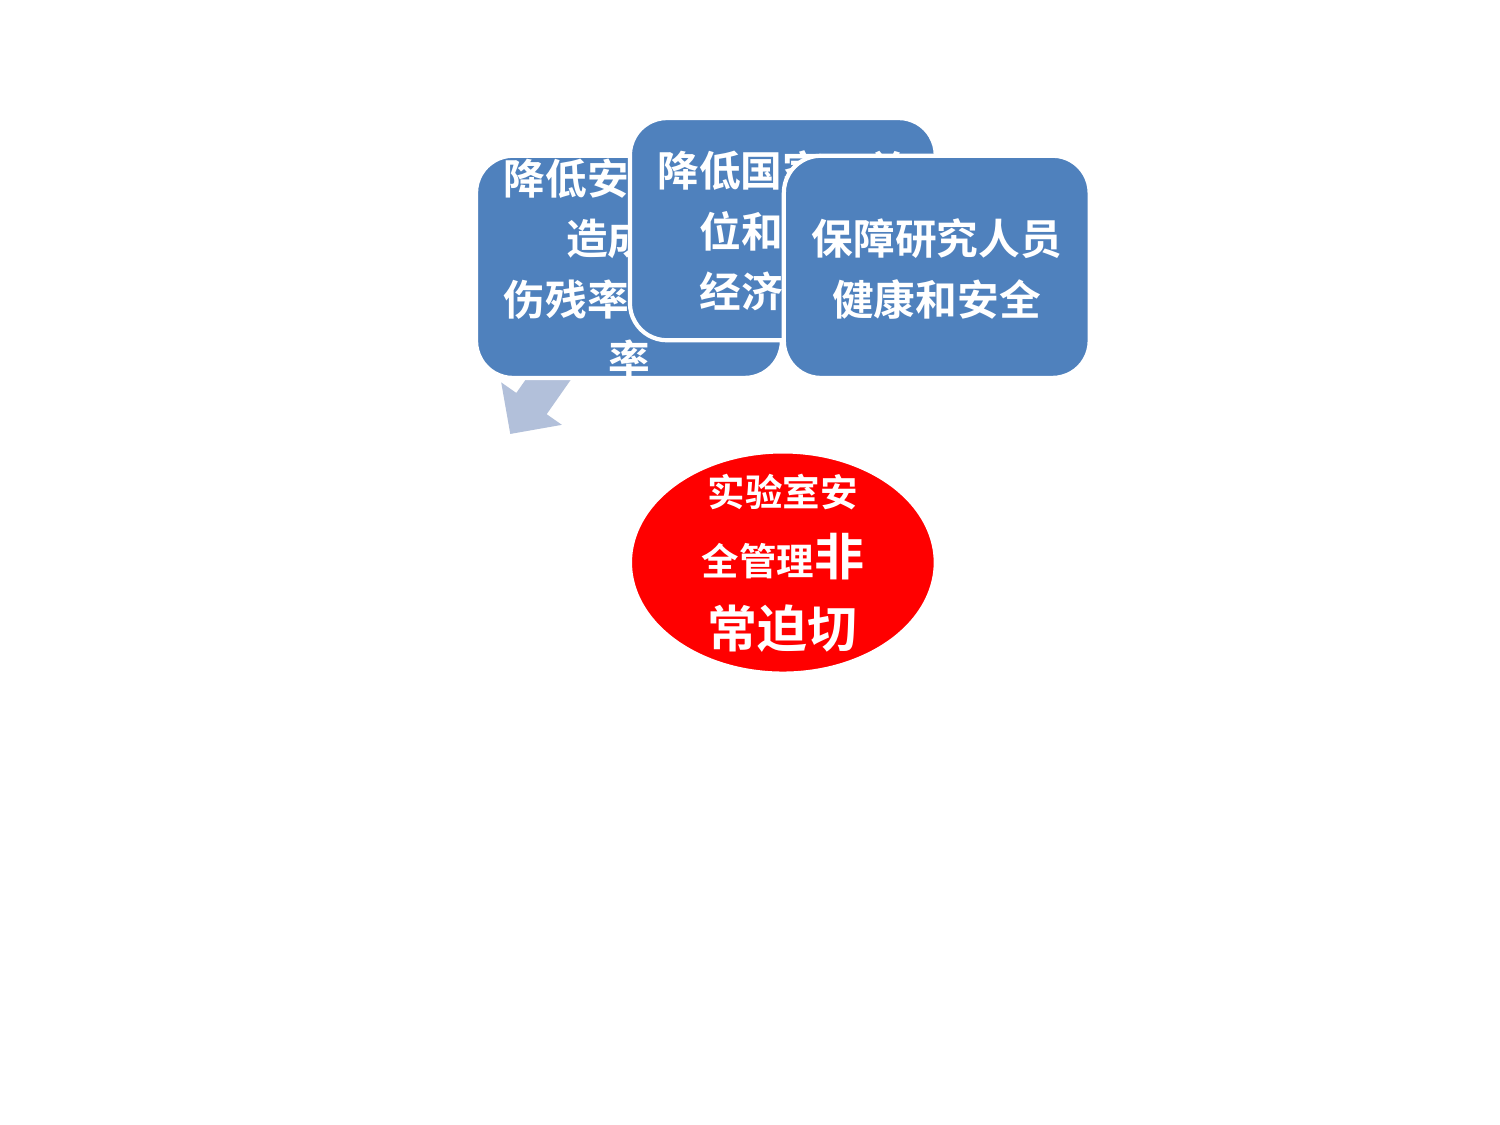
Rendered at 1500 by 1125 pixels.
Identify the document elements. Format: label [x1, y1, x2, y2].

text_box [170, 117, 1395, 1008]
